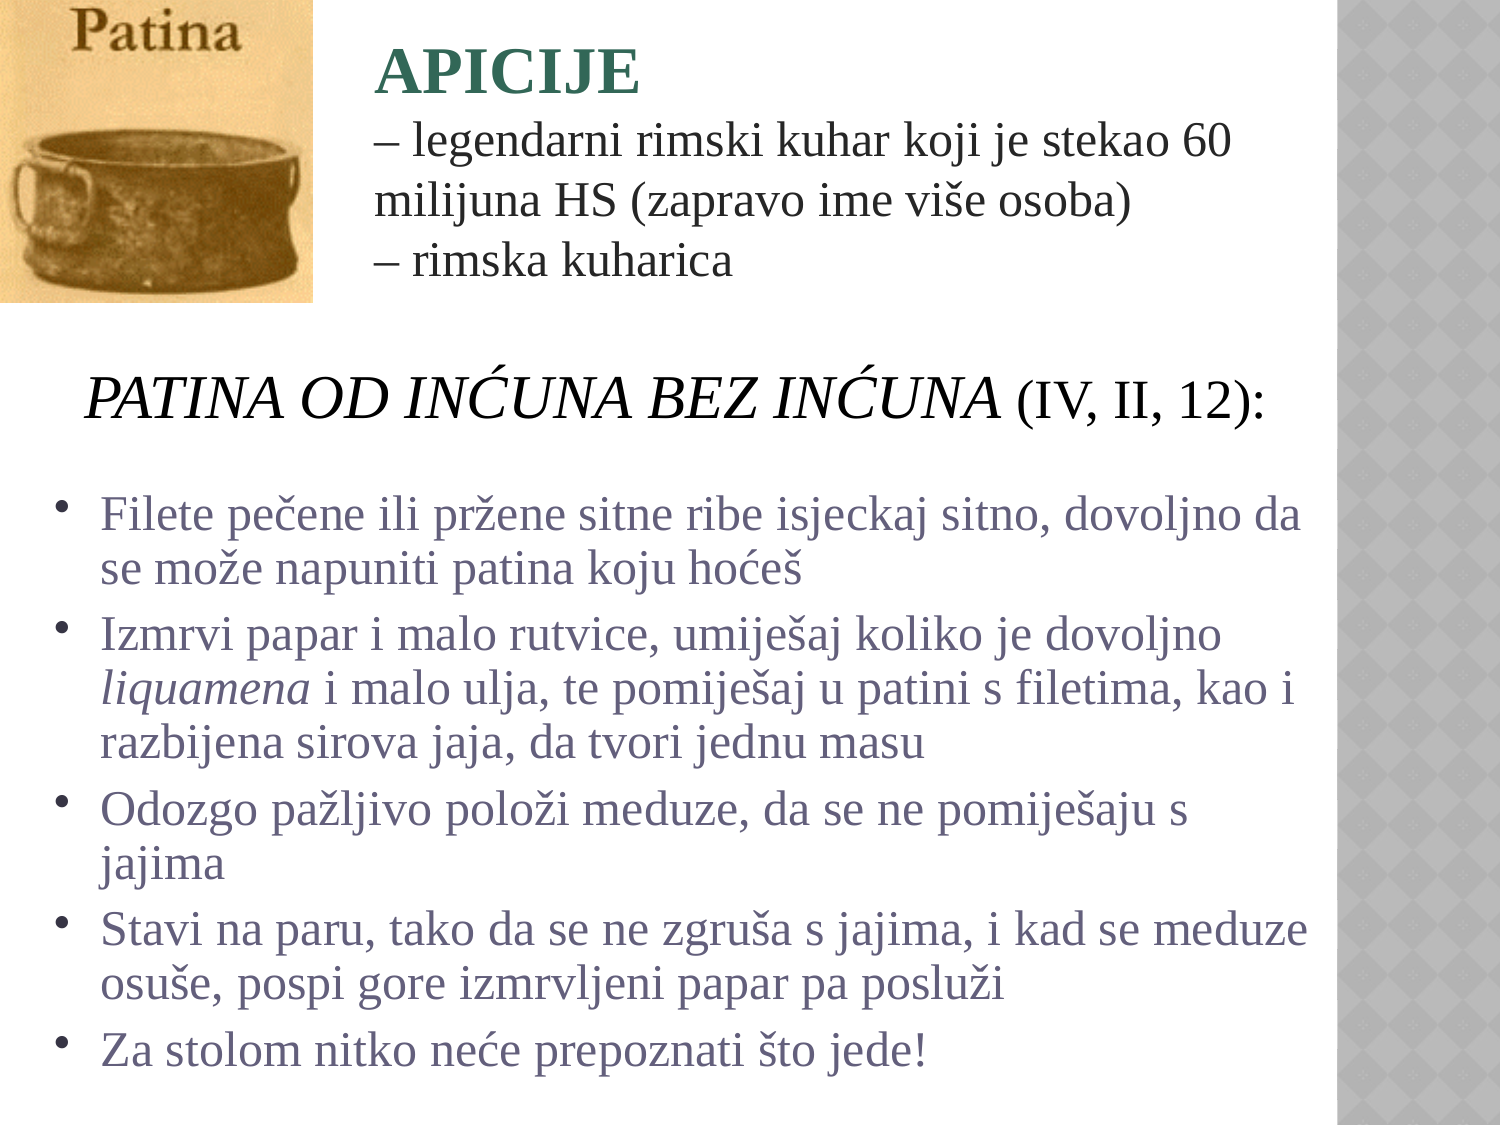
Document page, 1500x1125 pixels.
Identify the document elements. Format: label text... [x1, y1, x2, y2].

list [0, 0, 313, 304]
text_box Apicije – legendarni rimski kuhar koji je stekao 60 milijuna HS (zapravo ime više osoba) – rimska kuharica [360, 19, 1329, 354]
title Patina od inćuna bez inćuna (IV, II, 12): [76, 312, 1459, 431]
list Filete pečene ili pržene sitne ribe isjeckaj sitno, dovoljno da se može napuniti patina koju hoćeš Izmrvi papar i malo rutvice, umiješaj koliko je dovoljno liquamena i malo ulja, te pomiješaj u patini s filetima, kao i razbijena sirova jaja, da tvori jednu masu Odozgo pažljivo položi meduze, da se ne pomiješaju s jajima Stavi na paru, tako da se ne zgruša s jajima, i kad se meduze osuše, pospi gore izmrvljeni papar pa posluži Za stolom nitko neće prepoznati što jede! [41, 479, 1329, 1094]
